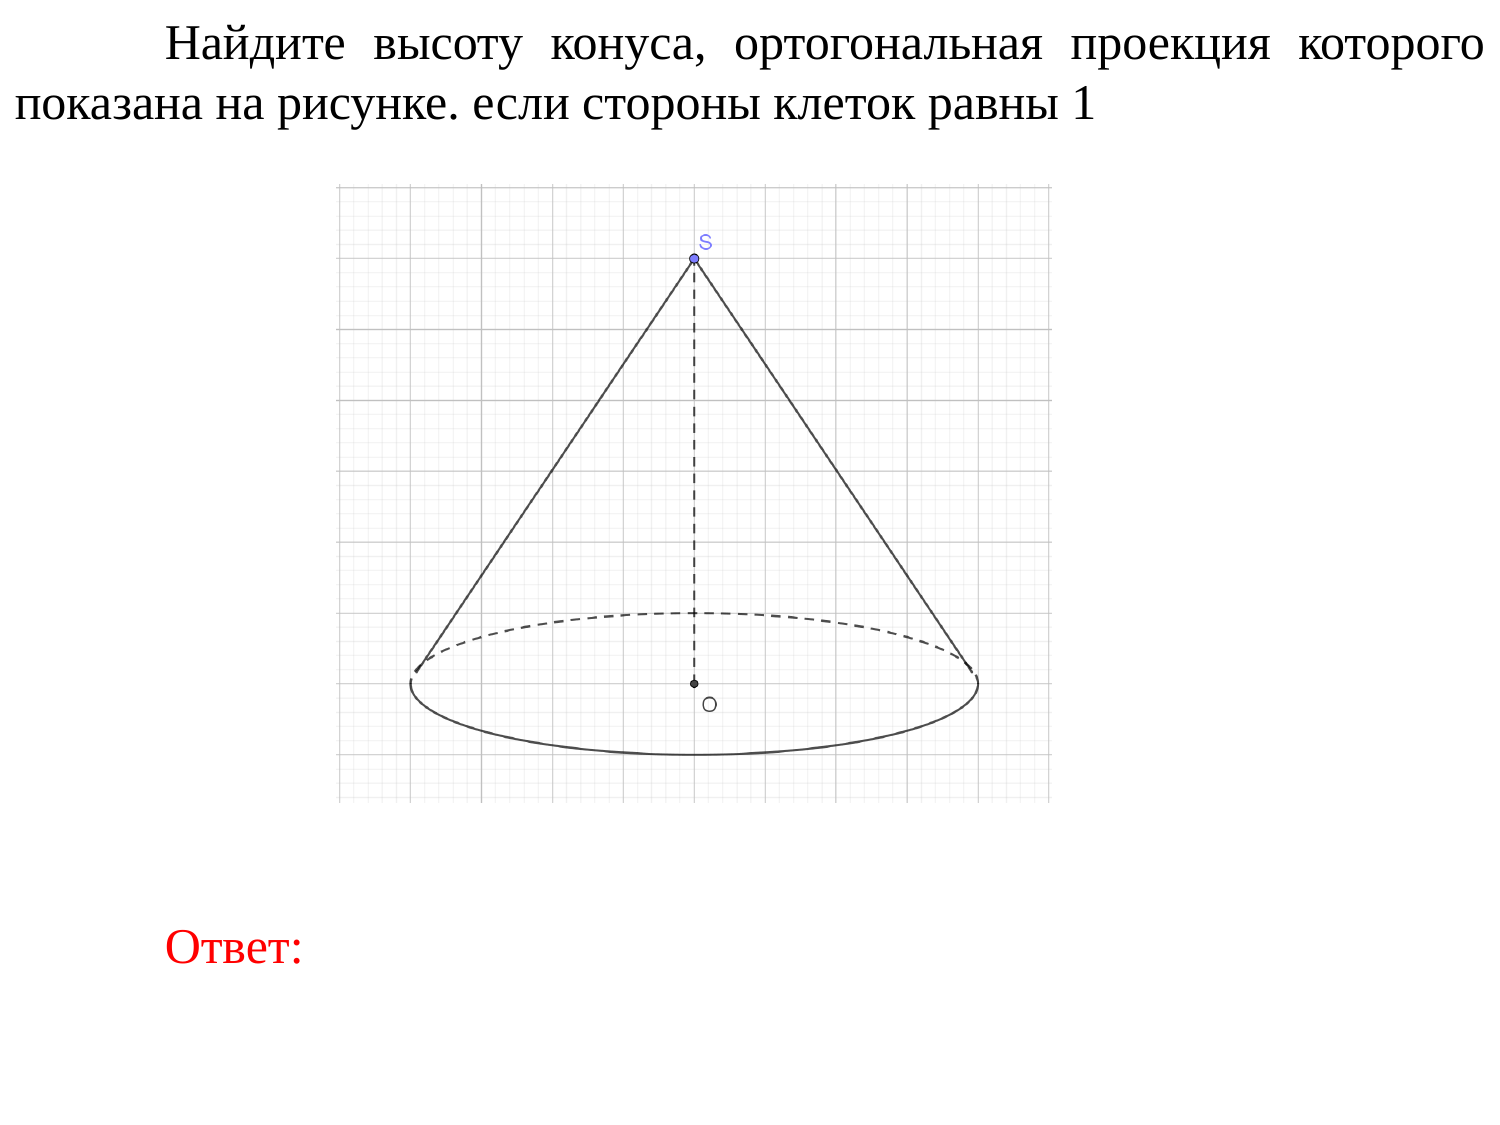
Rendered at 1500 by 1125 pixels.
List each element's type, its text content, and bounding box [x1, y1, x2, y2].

picture [336, 184, 1052, 803]
text_box Найдите высоту конуса, ортогональная проекция которого показана на рисунке. если стороны клеток равны 1 [0, 2, 1500, 137]
